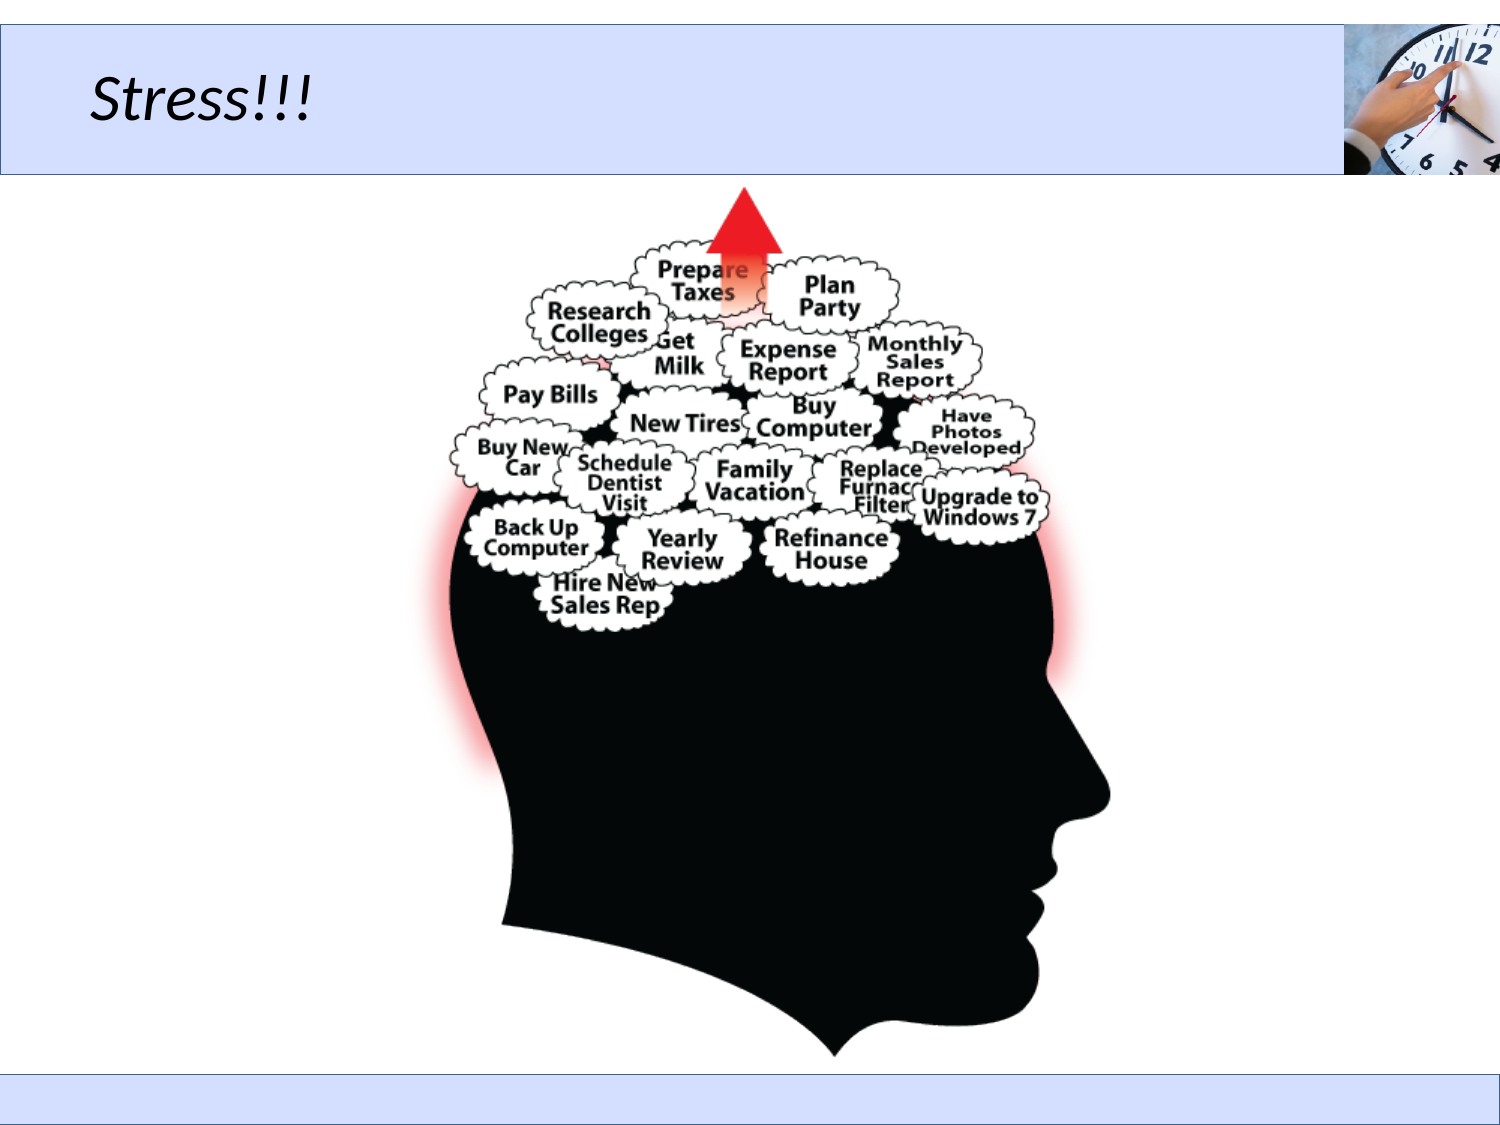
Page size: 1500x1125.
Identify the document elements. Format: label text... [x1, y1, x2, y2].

picture [29, 24, 1500, 1076]
title Stress!!! [75, 0, 1448, 172]
